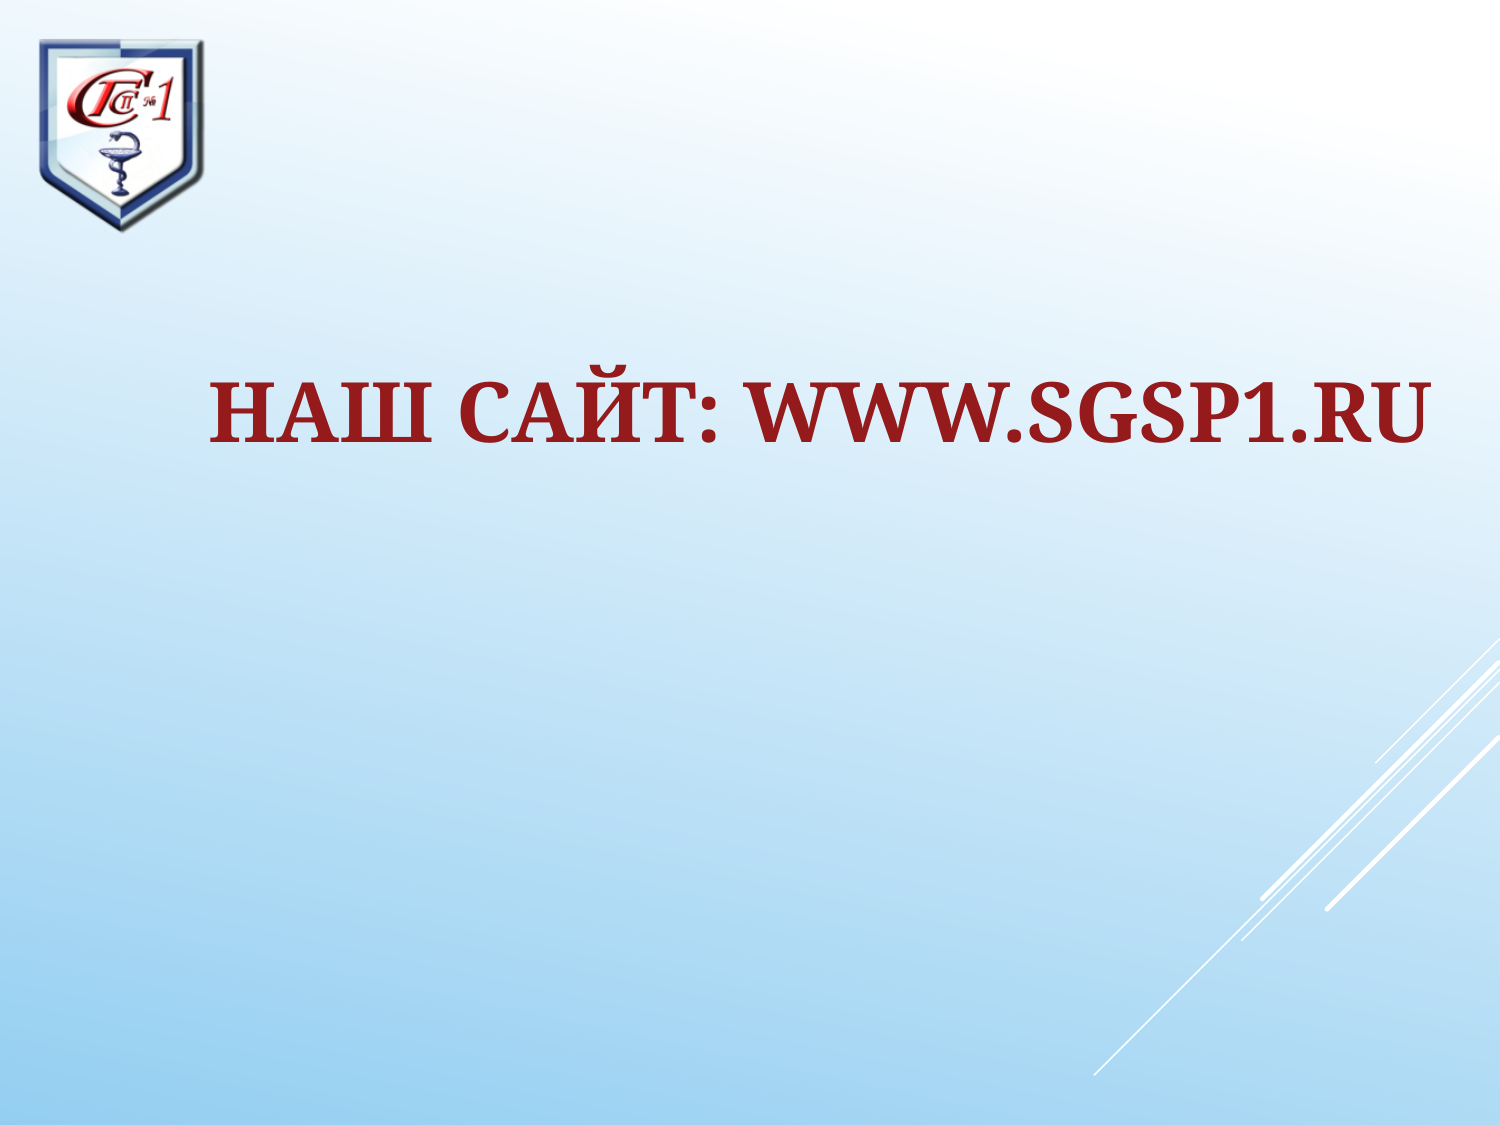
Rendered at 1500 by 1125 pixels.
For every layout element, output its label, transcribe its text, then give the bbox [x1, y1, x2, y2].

text_box НАШ САЙТ: WWW.SGSP1.RU [141, 54, 1500, 764]
picture [17, 26, 225, 251]
